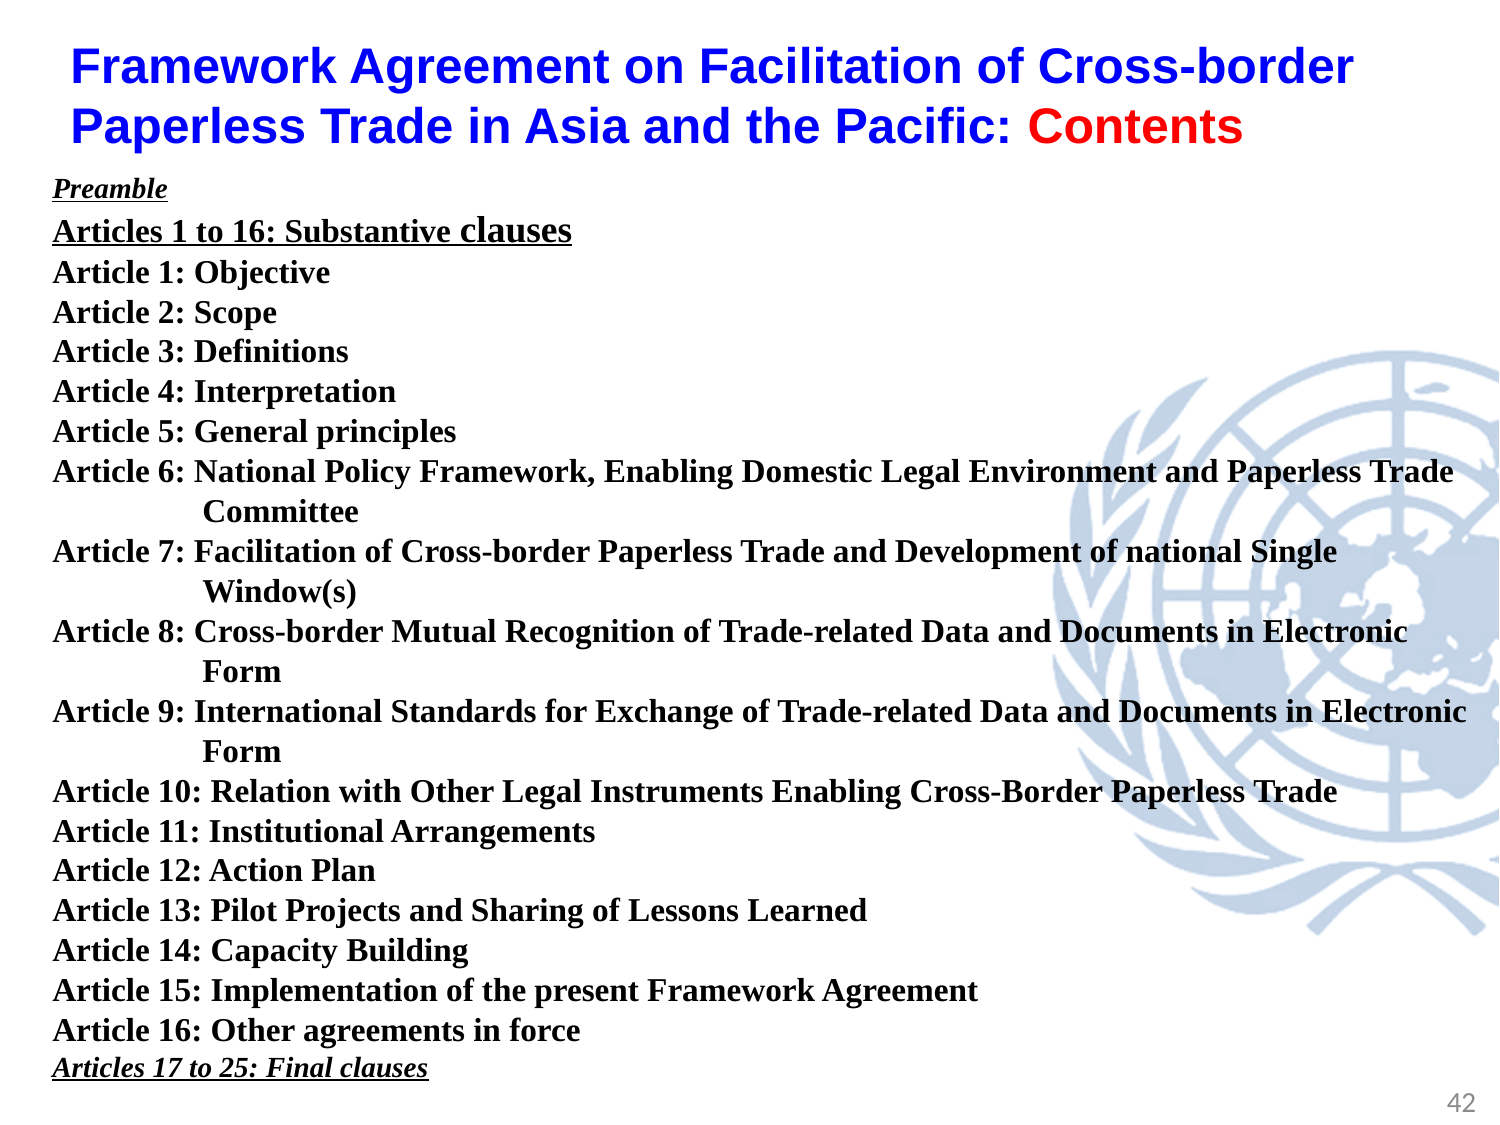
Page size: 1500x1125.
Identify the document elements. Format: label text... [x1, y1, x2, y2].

slide_number 42 [1137, 1091, 1492, 1125]
text_box Framework Agreement on Facilitation of Cross-border Paperless Trade in Asia and the Pacific: Contents [55, 26, 1463, 161]
text_box Preamble Articles 1 to 16: Substantive clauses Article 1: Objective Article 2: Scope Article 3: Definitions Article 4: Interpretation Article 5: General principles Article 6: National Policy Framework, Enabling Domestic Legal Environment and Paperless Trade Committee Article 7: Facilitation of Cross-border Paperless Trade and Development of national Single Window(s) Article 8: Cross-border Mutual Recognition of Trade-related Data and Documents in Electronic Form Article 9: International Standards for Exchange of Trade-related Data and Documents in Electronic Form Article 10: Relation with Other Legal Instruments Enabling Cross-Border Paperless Trade Article 11: Institutional Arrangements Article 12: Action Plan Article 13: Pilot Projects and Sharing of Lessons Learned Article 14: Capacity Building Article 15: Implementation of the present Framework Agreement Article 16: Other agreements in force Articles 17 to 25: Final clauses [37, 162, 1500, 1091]
